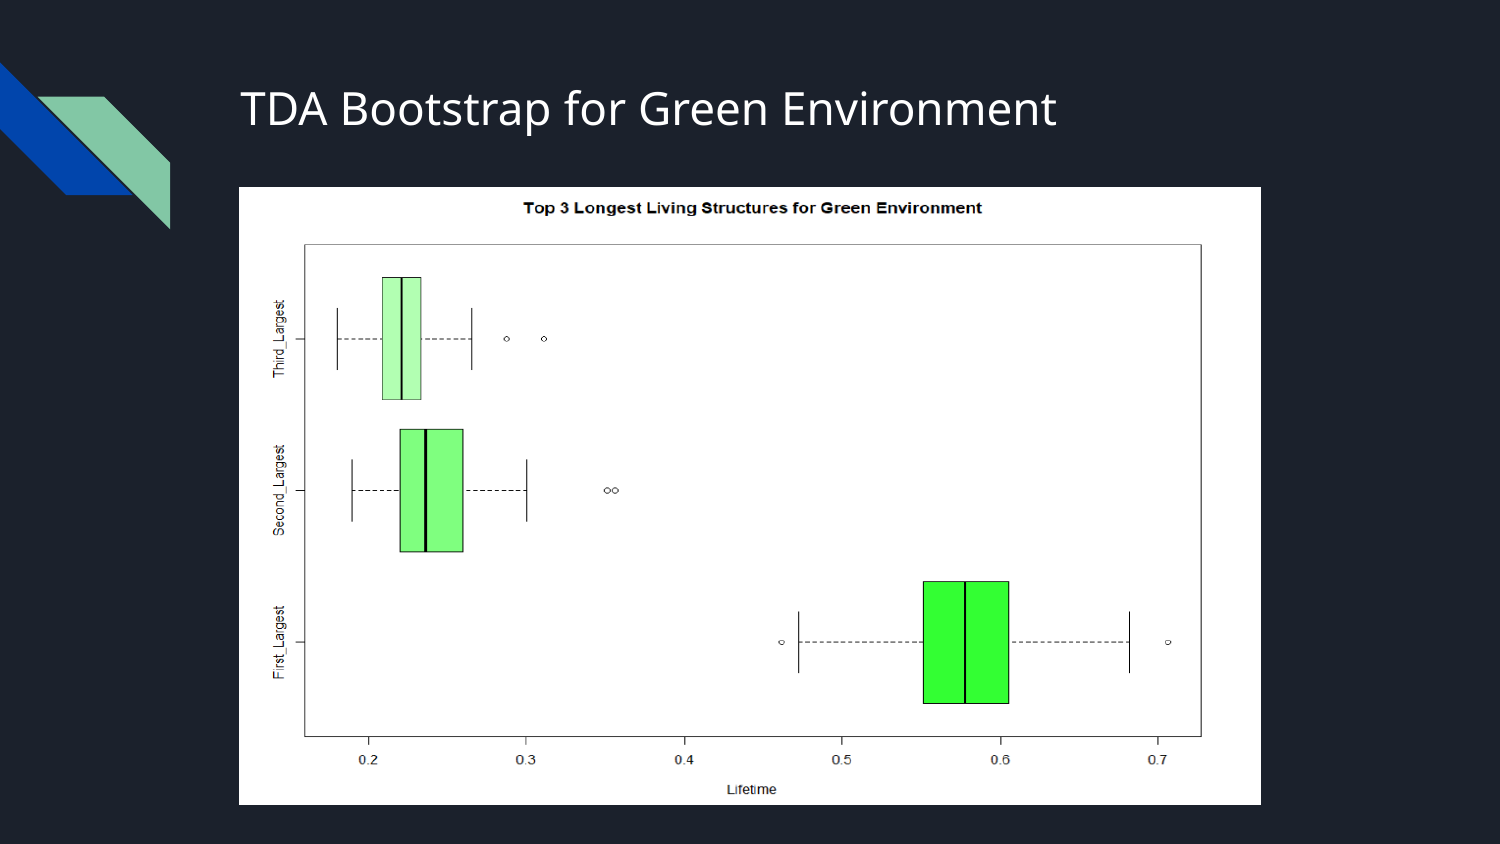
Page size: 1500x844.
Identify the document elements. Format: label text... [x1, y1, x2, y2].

picture [238, 187, 1261, 805]
title TDA Bootstrap for Green Environment [225, 64, 1381, 215]
